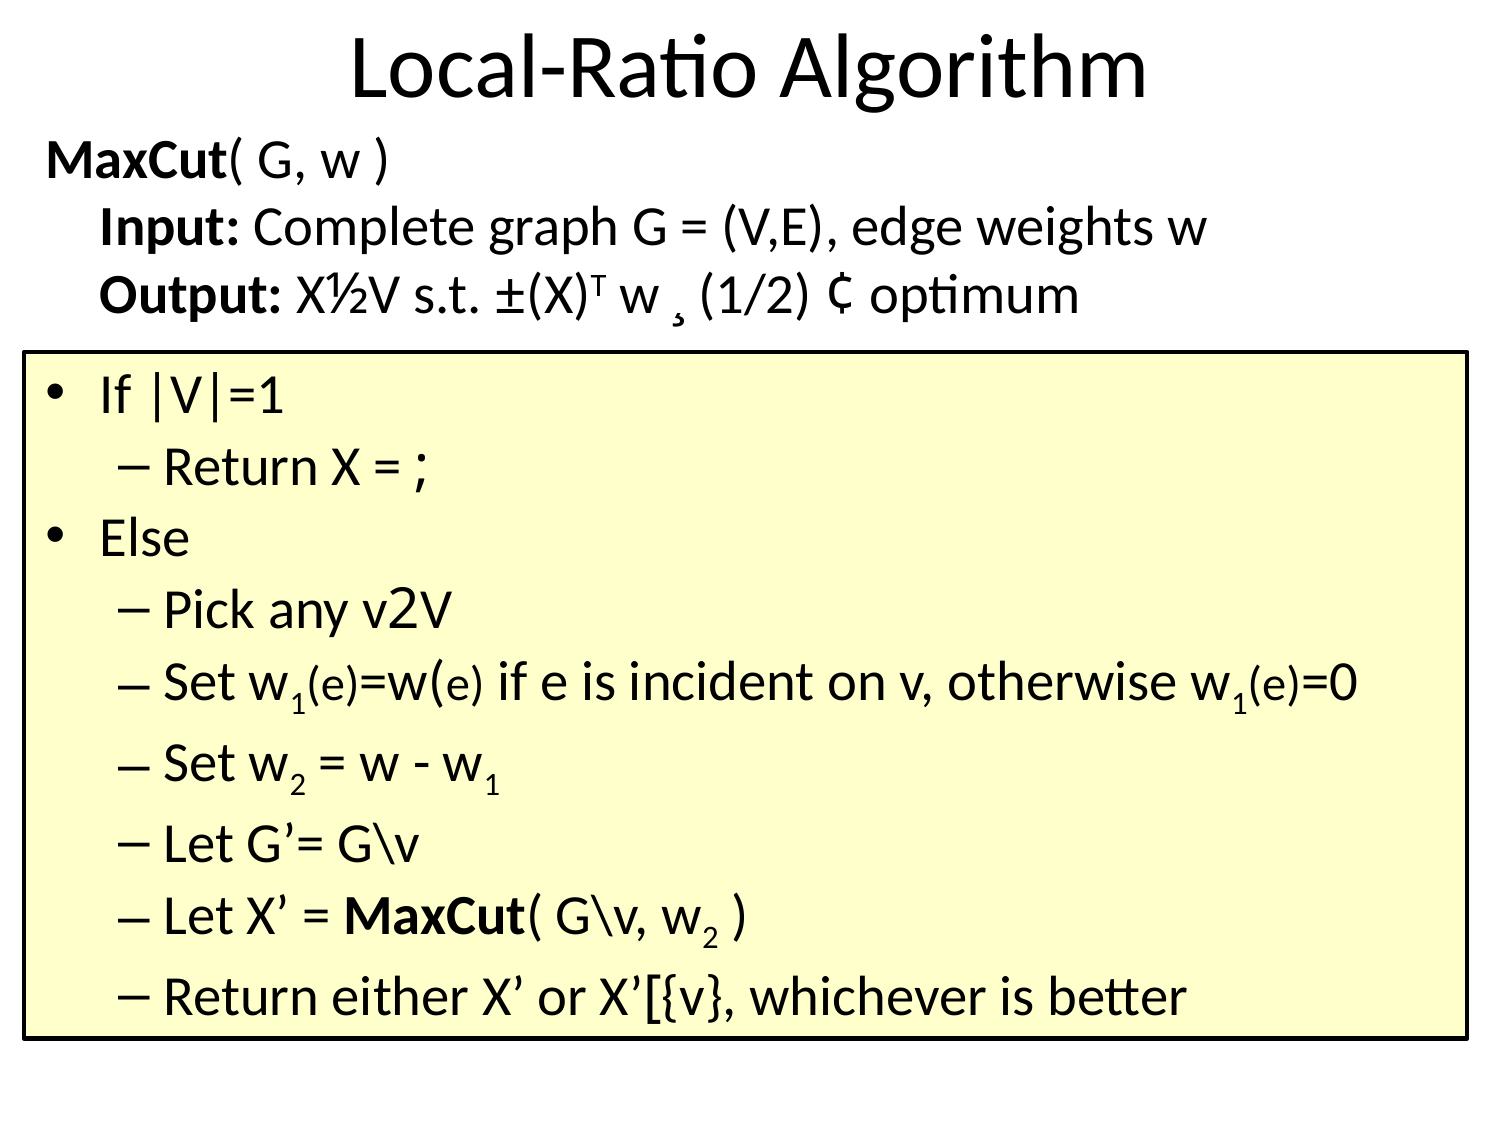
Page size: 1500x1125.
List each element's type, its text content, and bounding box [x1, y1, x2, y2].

title Local-Ratio Algorithm [75, 0, 1425, 121]
text_box [22, 350, 30, 1041]
text_box [1455, 350, 1469, 1041]
list MaxCut( G, w ) Input: Complete graph G = (V,E), edge weights w Output: X½V s.t. ±(X)T w ¸ (1/2) ¢ optimum If |V|=1 Return X = ; Else Pick any v2V Set w1(e)=w(e) if e is incident on v, otherwise w1(e)=0 Set w2 = w - w1 Let G’= G\v Let X’ = MaxCut( G\v, w2 ) Return either X’ or X’[{v}, whichever is better [30, 114, 1455, 1042]
